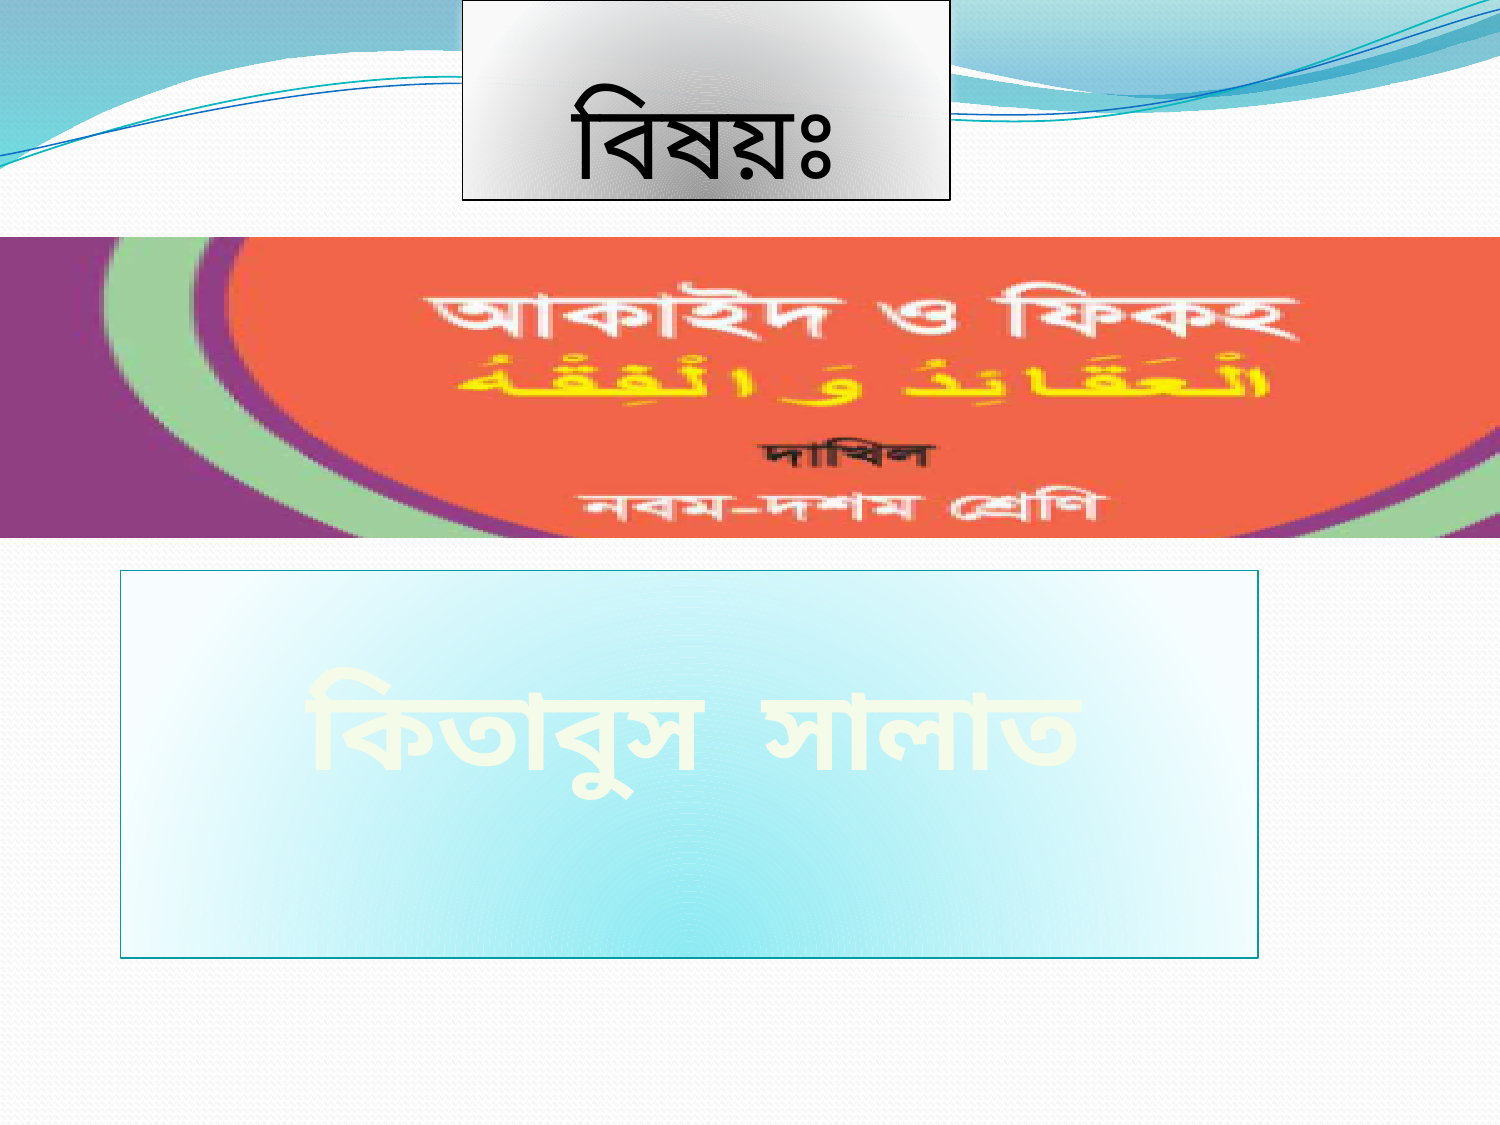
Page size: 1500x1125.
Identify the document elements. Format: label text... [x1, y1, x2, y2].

text_box কিতাবুস সালাত [199, 649, 1188, 800]
title বিষয়ঃ [462, 0, 951, 201]
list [0, 237, 1500, 538]
text_box [120, 570, 1259, 959]
